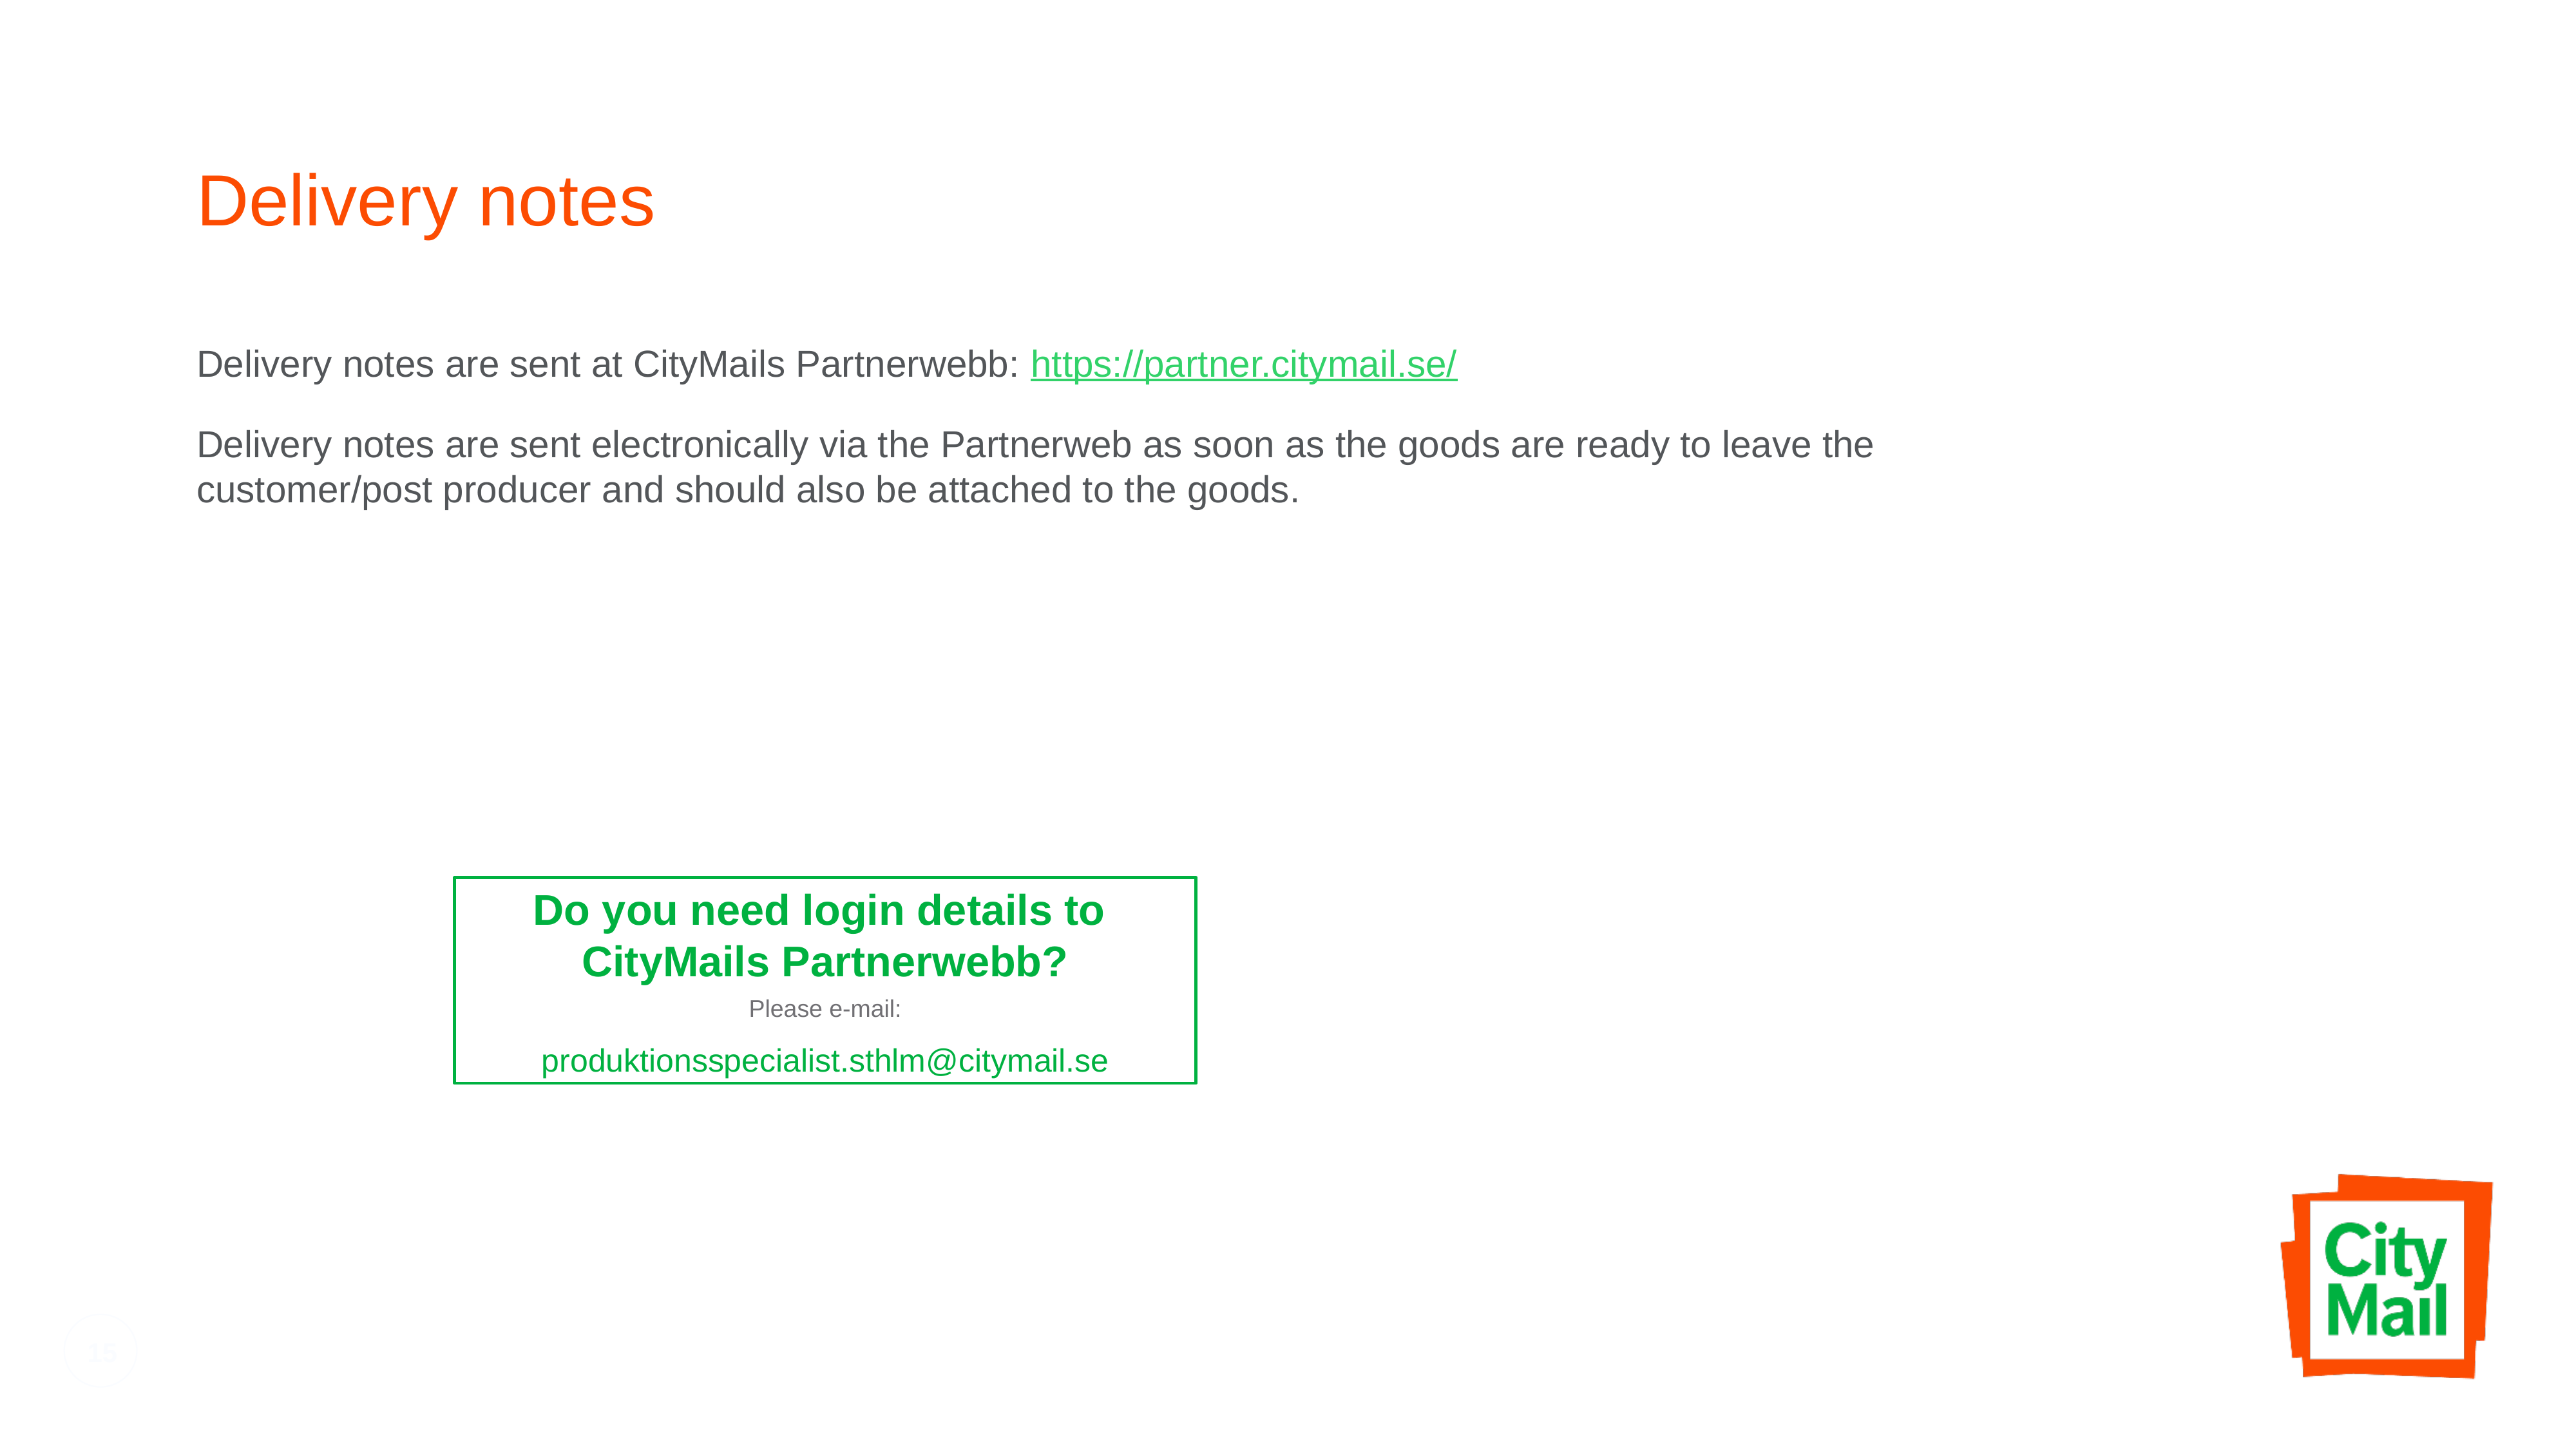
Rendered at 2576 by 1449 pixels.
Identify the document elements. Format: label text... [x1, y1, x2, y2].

picture [2231, 1122, 2544, 1439]
title Delivery notes [177, 113, 2258, 292]
list Delivery notes are sent at CityMails Partnerwebb: https://partner.citymail.se/ Delivery notes are sent electronically via the Partnerweb as soon as the goods are ready to leave the customer/post producer and should also be attached to the goods. [177, 334, 1992, 1331]
text_box Do you need login details to CityMails Partnerwebb? Please e-mail: produktionsspecialist.sthlm@citymail.se [454, 877, 1196, 1084]
